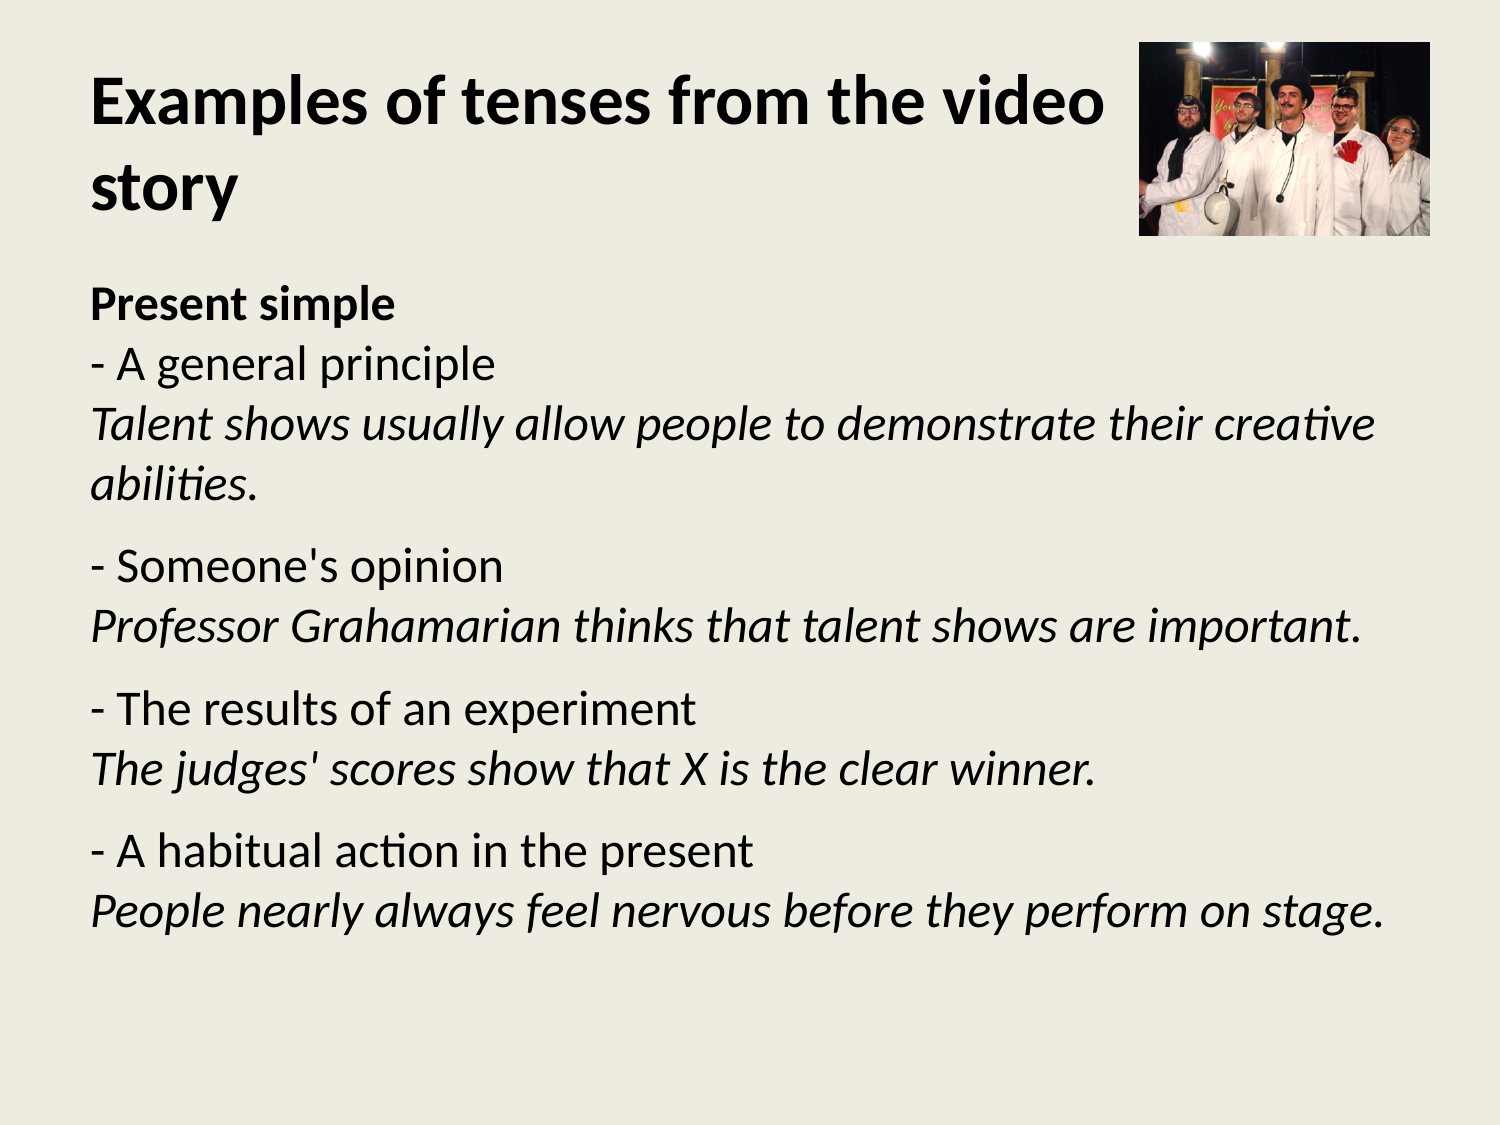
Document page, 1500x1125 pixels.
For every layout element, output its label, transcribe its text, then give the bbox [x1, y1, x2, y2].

picture [1139, 42, 1430, 236]
list Present simple - A general principle Talent shows usually allow people to demonstrate their creative abilities. - Someone's opinion Professor Grahamarian thinks that talent shows are important. - The results of an experiment The judges' scores show that X is the clear winner. - A habitual action in the present People nearly always feel nervous before they perform on stage. [75, 262, 1425, 1005]
title Examples of tenses from the video story [75, 45, 1140, 233]
